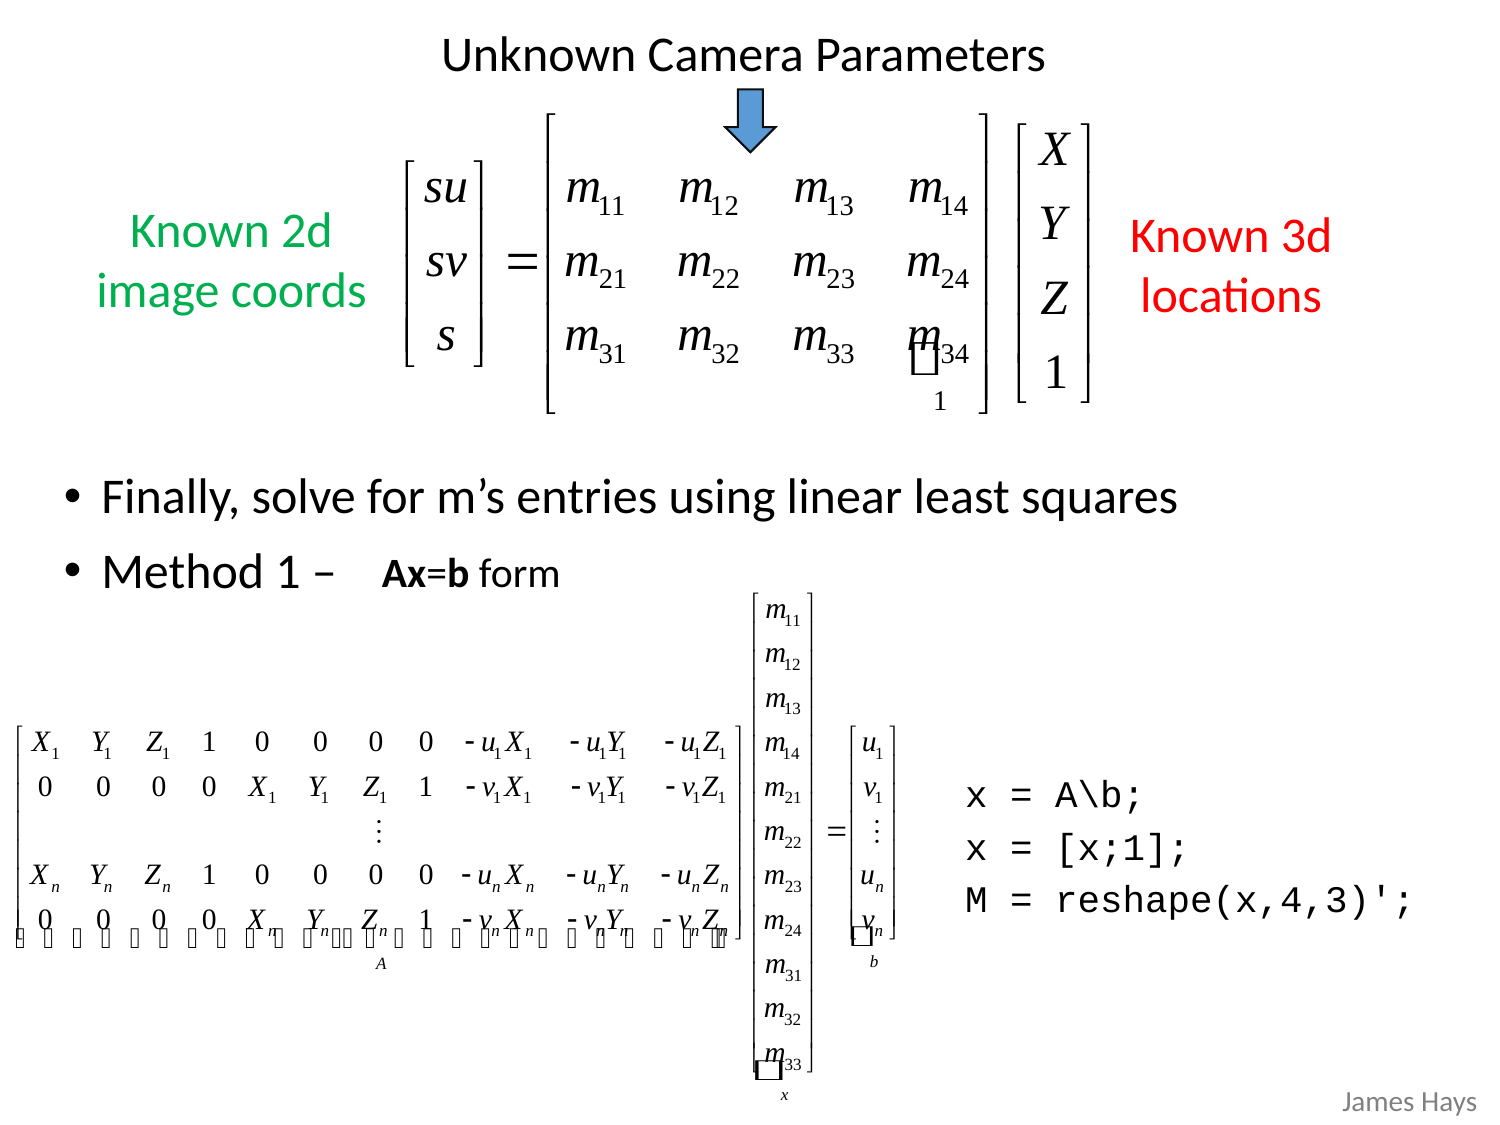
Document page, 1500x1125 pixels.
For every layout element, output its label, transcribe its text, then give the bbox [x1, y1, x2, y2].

text_box x = A\b; x = [x;1]; M = reshape(x,4,3)'; [950, 762, 1500, 963]
text_box [736, 89, 764, 103]
text_box Ax=b form [367, 538, 605, 586]
text_box James Hays [1327, 1074, 1493, 1125]
text_box Known 2d image coords [62, 189, 393, 325]
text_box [10, 586, 906, 1107]
list Finally, solve for m’s entries using linear least squares Method 1 – [48, 463, 1250, 981]
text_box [393, 103, 1107, 425]
text_box Known 3d locations [1107, 195, 1388, 331]
text_box Unknown Camera Parameters [378, 13, 1110, 89]
